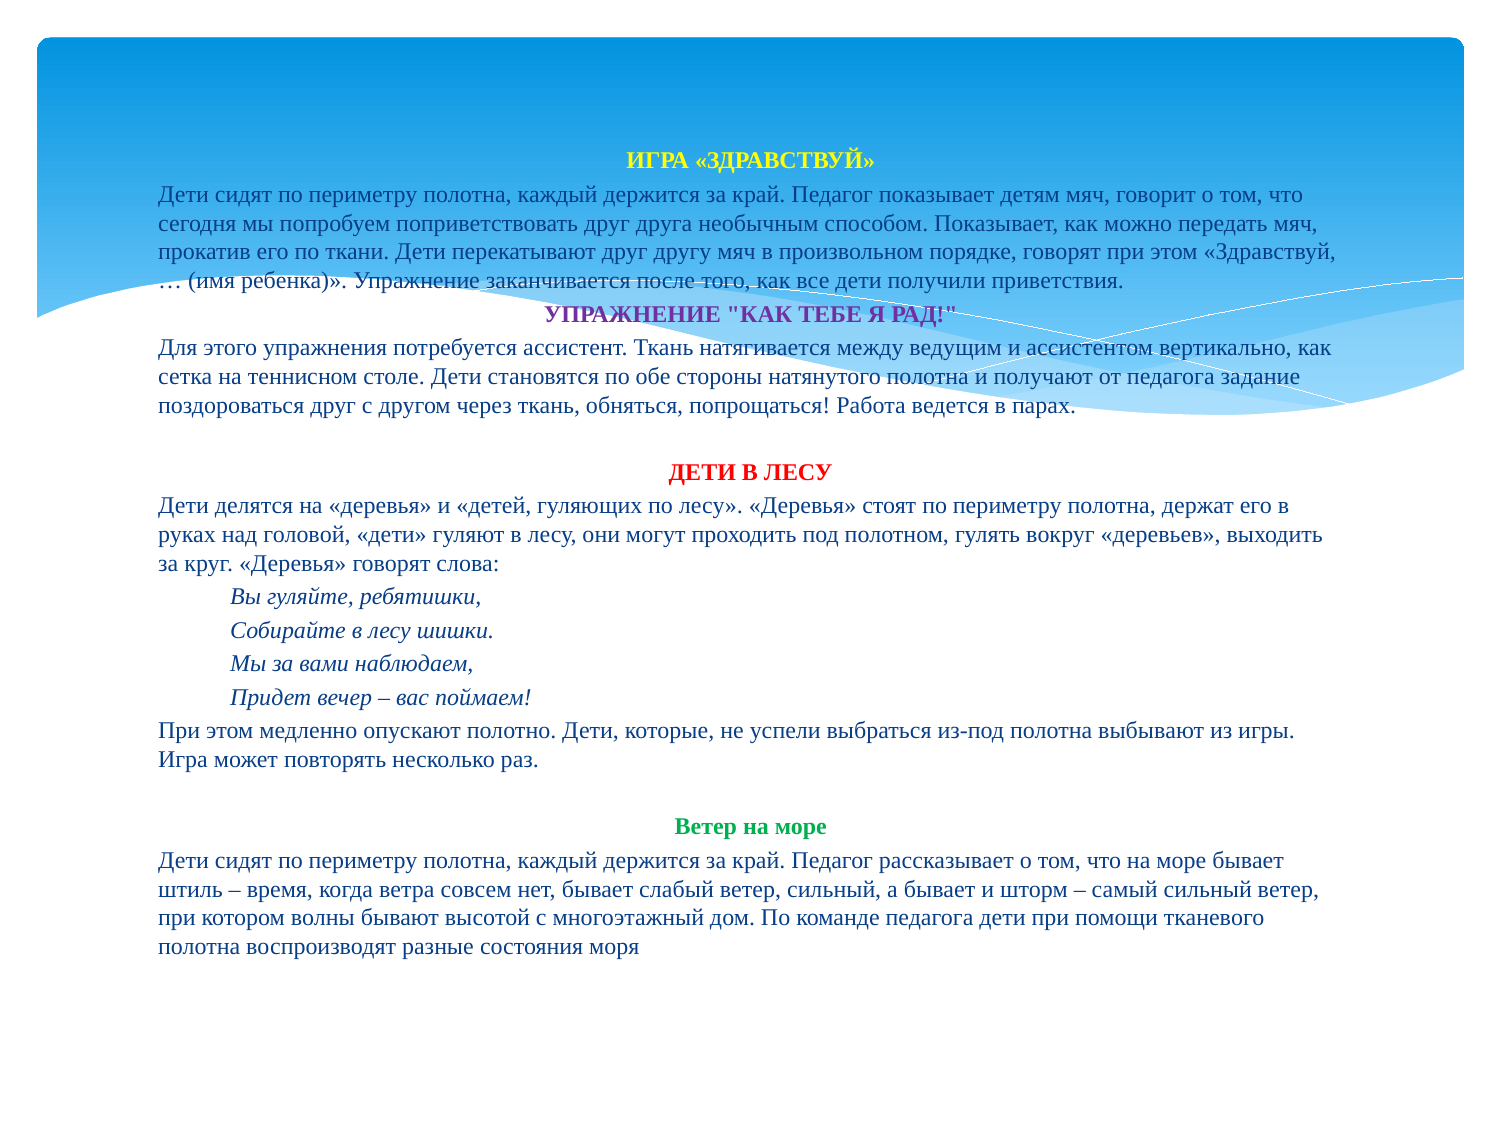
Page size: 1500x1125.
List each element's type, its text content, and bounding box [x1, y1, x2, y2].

list Игра «Здравствуй» Дети сидят по периметру полотна, каждый держится за край. Педагог показывает детям мяч, говорит о том, что сегодня мы попробуем поприветствовать друг друга необычным способом. Показывает, как можно передать мяч, прокатив его по ткани. Дети перекатывают друг другу мяч в произвольном порядке, говорят при этом «Здравствуй, … (имя ребенка)». Упражнение заканчивается после того, как все дети получили приветствия. УПРАЖНЕНИЕ "КАК ТЕБЕ Я РАД!" Для этого упражнения потребуется ассистент. Ткань натягивается между ведущим и ассистентом вертикально, как сетка на теннисном столе. Дети становятся по обе стороны натянутого полотна и получают от педагога задание поздороваться друг с другом через ткань, обняться, попрощаться! Работа ведется в парах. ДЕТИ В ЛЕСУ Дети делятся на «деревья» и «детей, гуляющих по лесу». «Деревья» стоят по периметру полотна, держат его в руках над головой, «дети» гуляют в лесу, они могут проходить под полотном, гулять вокруг «деревьев», выходить за круг. «Деревья» говорят слова: Вы гуляйте, ребятишки, Собирайте в лесу шишки. Мы за вами наблюдаем, Придет вечер – вас поймаем! При этом медленно опускают полотно. Дети, которые, не успели выбраться из-под полотна выбывают из игры. Игра может повторять несколько раз. Ветер на море Дети сидят по периметру полотна, каждый держится за край. Педагог рассказывает о том, что на море бывает штиль – время, когда ветра совсем нет, бывает слабый ветер, сильный, а бывает и шторм – самый сильный ветер, при котором волны бывают высотой с многоэтажный дом. По команде педагога дети при помощи тканевого полотна воспроизводят разные состояния моря [143, 137, 1359, 1005]
